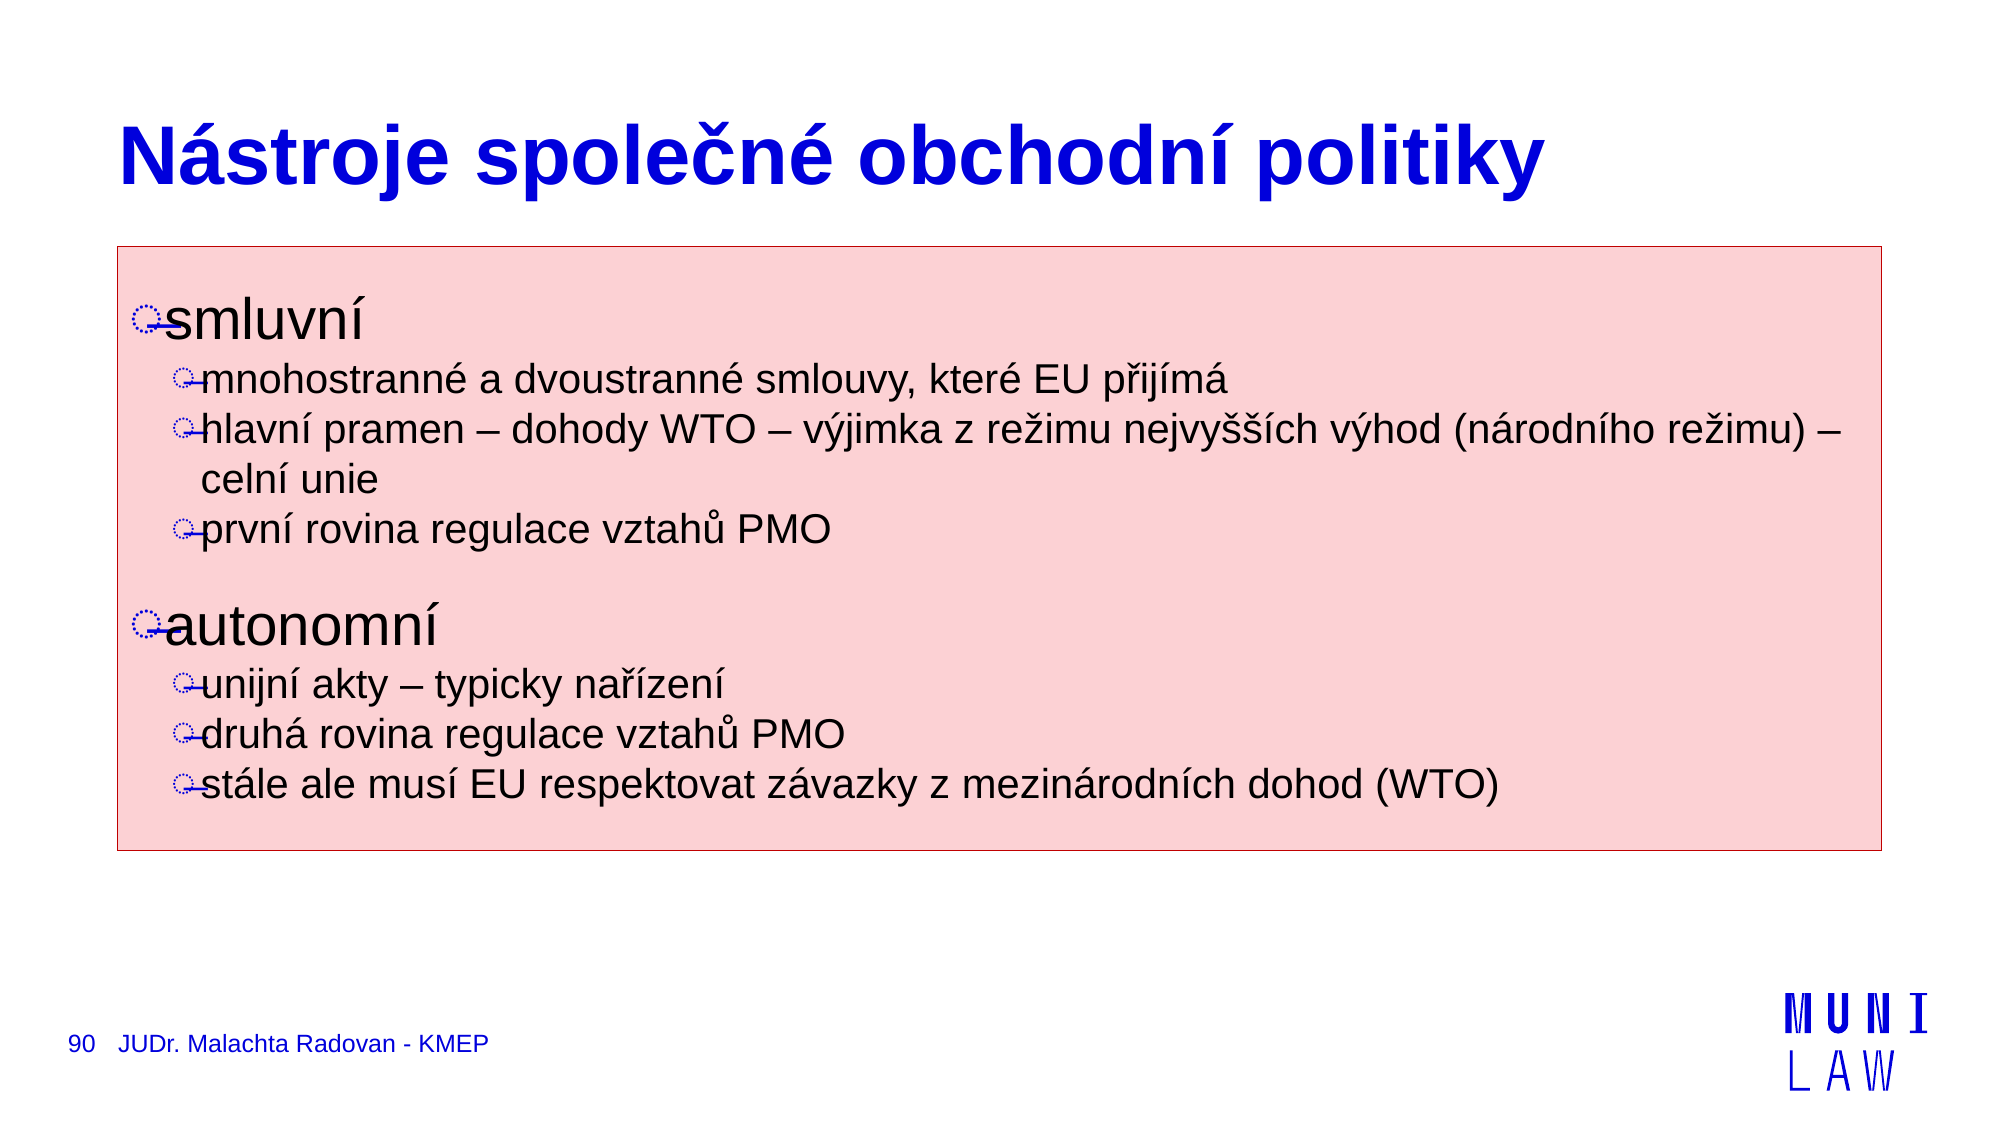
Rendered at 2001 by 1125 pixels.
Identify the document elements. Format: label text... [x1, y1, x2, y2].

slide_number 90 [67, 1021, 110, 1063]
list smluvní mnohostranné a dvoustranné smlouvy, které EU přijímá hlavní pramen – dohody WTO – výjimka z režimu nejvyšších výhod (národního režimu) – celní unie první rovina regulace vztahů PMO autonomní unijní akty – typicky nařízení druhá rovina regulace vztahů PMO stále ale musí EU respektovat závazky z mezinárodních dohod (WTO) [117, 246, 1882, 851]
title Nástroje společné obchodní politiky [118, 118, 1883, 193]
footer JUDr. Malachta Radovan - KMEP [118, 1021, 1418, 1063]
